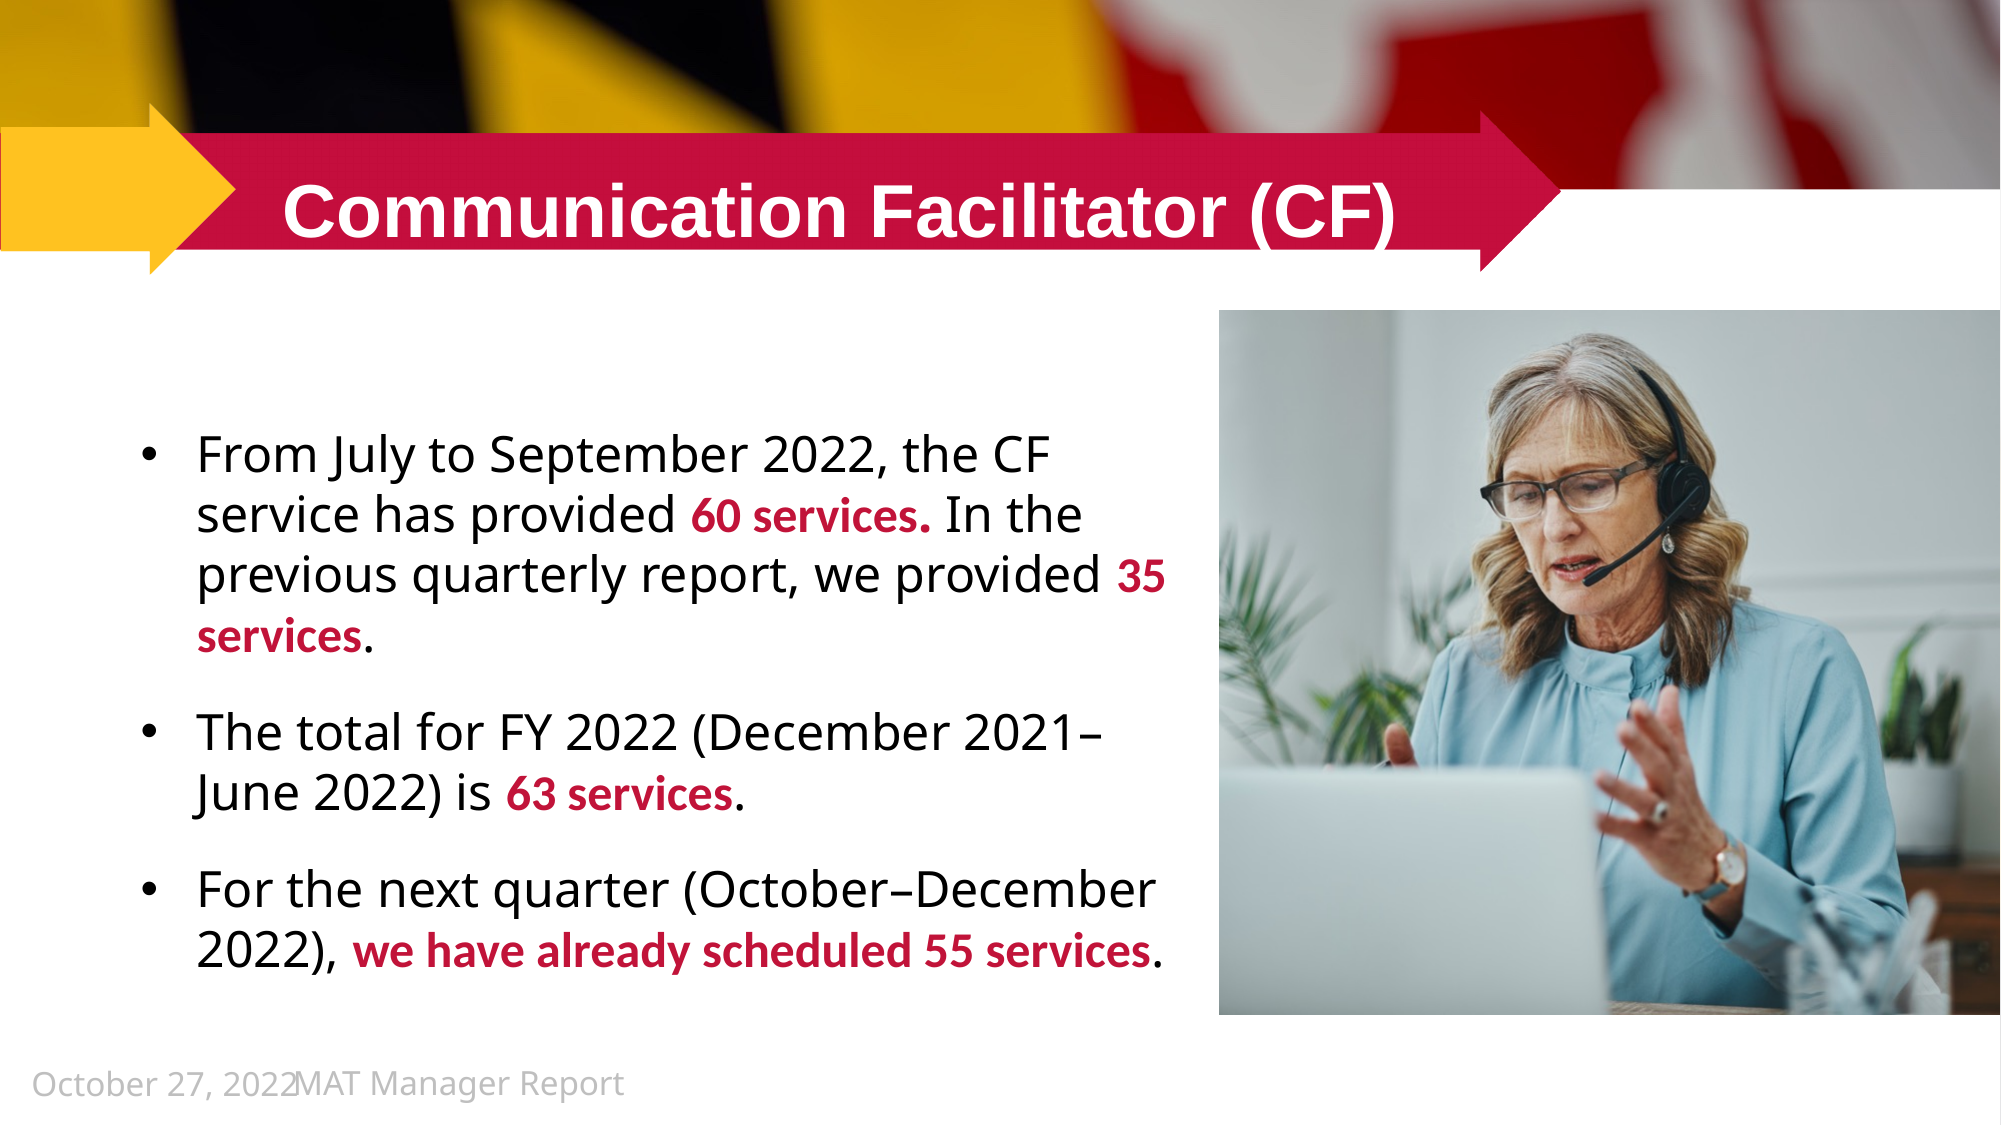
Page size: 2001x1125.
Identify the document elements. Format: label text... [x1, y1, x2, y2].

text_box From July to September 2022, the CF service has provided 60 services. In the previous quarterly report, we provided 35 services. The total for FY 2022 (December 2021–June 2022) is 63 services. For the next quarter (October–December 2022), we have already scheduled 55 services. [125, 415, 1186, 986]
picture [0, 0, 2001, 275]
text_box MAT Manager Report [278, 1054, 729, 1110]
picture [1219, 310, 2000, 1015]
